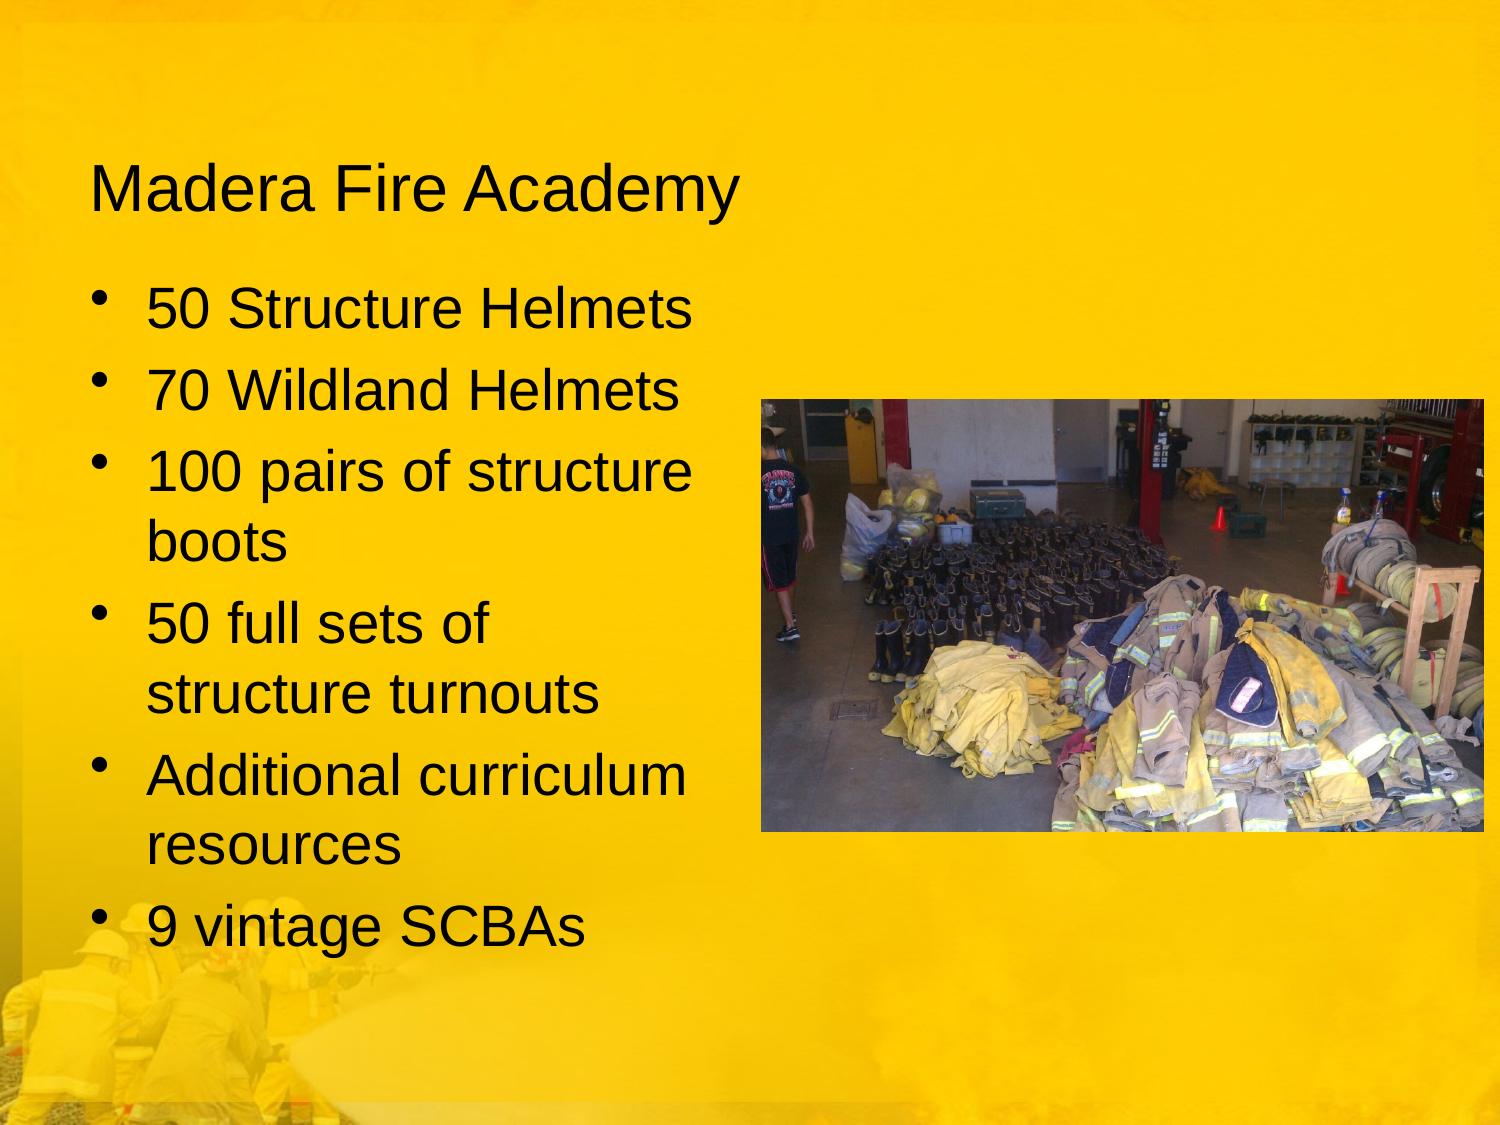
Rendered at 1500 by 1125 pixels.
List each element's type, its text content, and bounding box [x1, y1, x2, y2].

list 50 Structure Helmets 70 Wildland Helmets 100 pairs of structure boots 50 full sets of structure turnouts Additional curriculum resources 9 vintage SCBAs [74, 262, 738, 1006]
title Madera Fire Academy [74, 44, 1425, 233]
picture [0, 0, 1500, 1125]
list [761, 399, 1485, 832]
